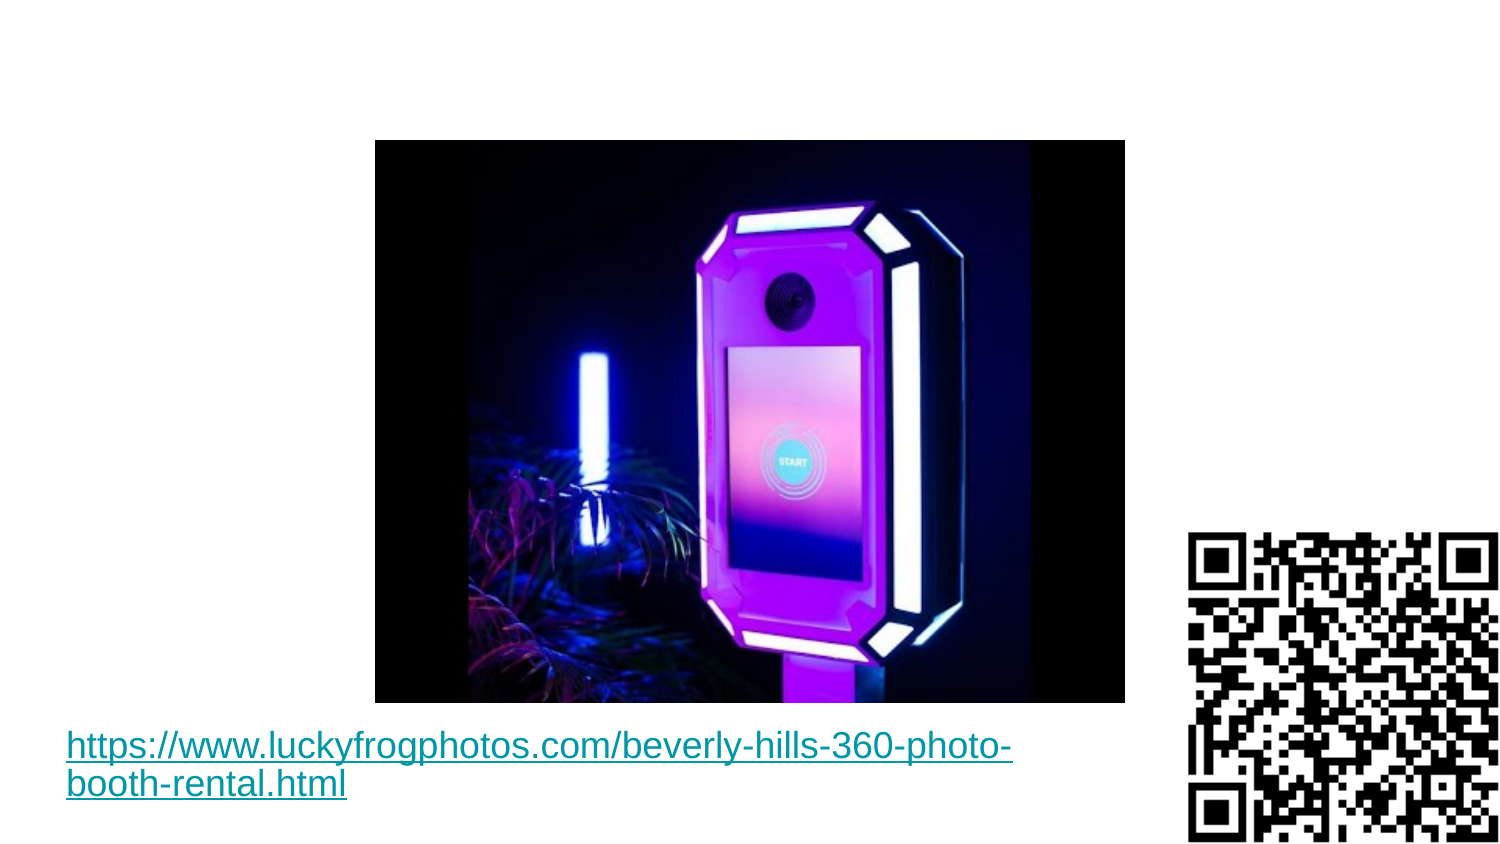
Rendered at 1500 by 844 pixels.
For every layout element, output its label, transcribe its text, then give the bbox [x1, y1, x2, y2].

picture [374, 140, 1126, 704]
picture [1187, 530, 1500, 844]
list https://www.luckyfrogphotos.com/beverly-hills-360-photo-booth-rental.html [51, 694, 1036, 794]
